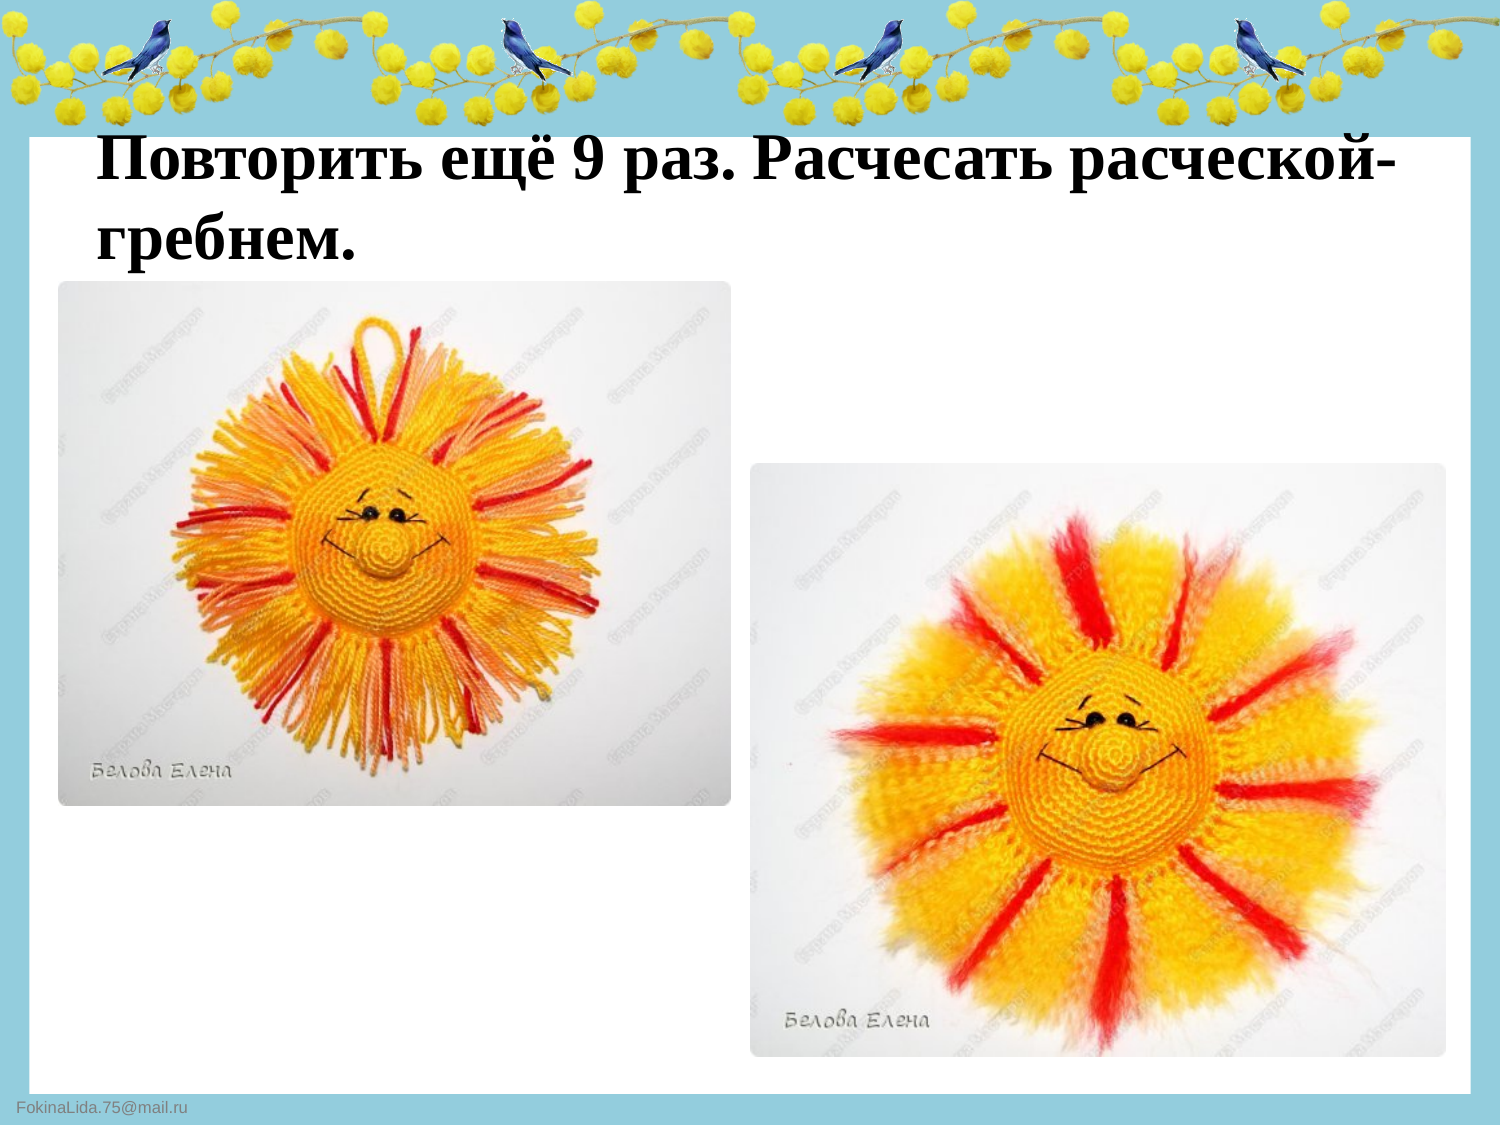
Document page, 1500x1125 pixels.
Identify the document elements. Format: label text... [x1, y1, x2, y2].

picture [0, 0, 1500, 127]
title Повторить ещё 9 раз. Расчесать расческой-гребнем. [82, 105, 1432, 258]
picture [749, 463, 1446, 1058]
picture [58, 280, 731, 807]
